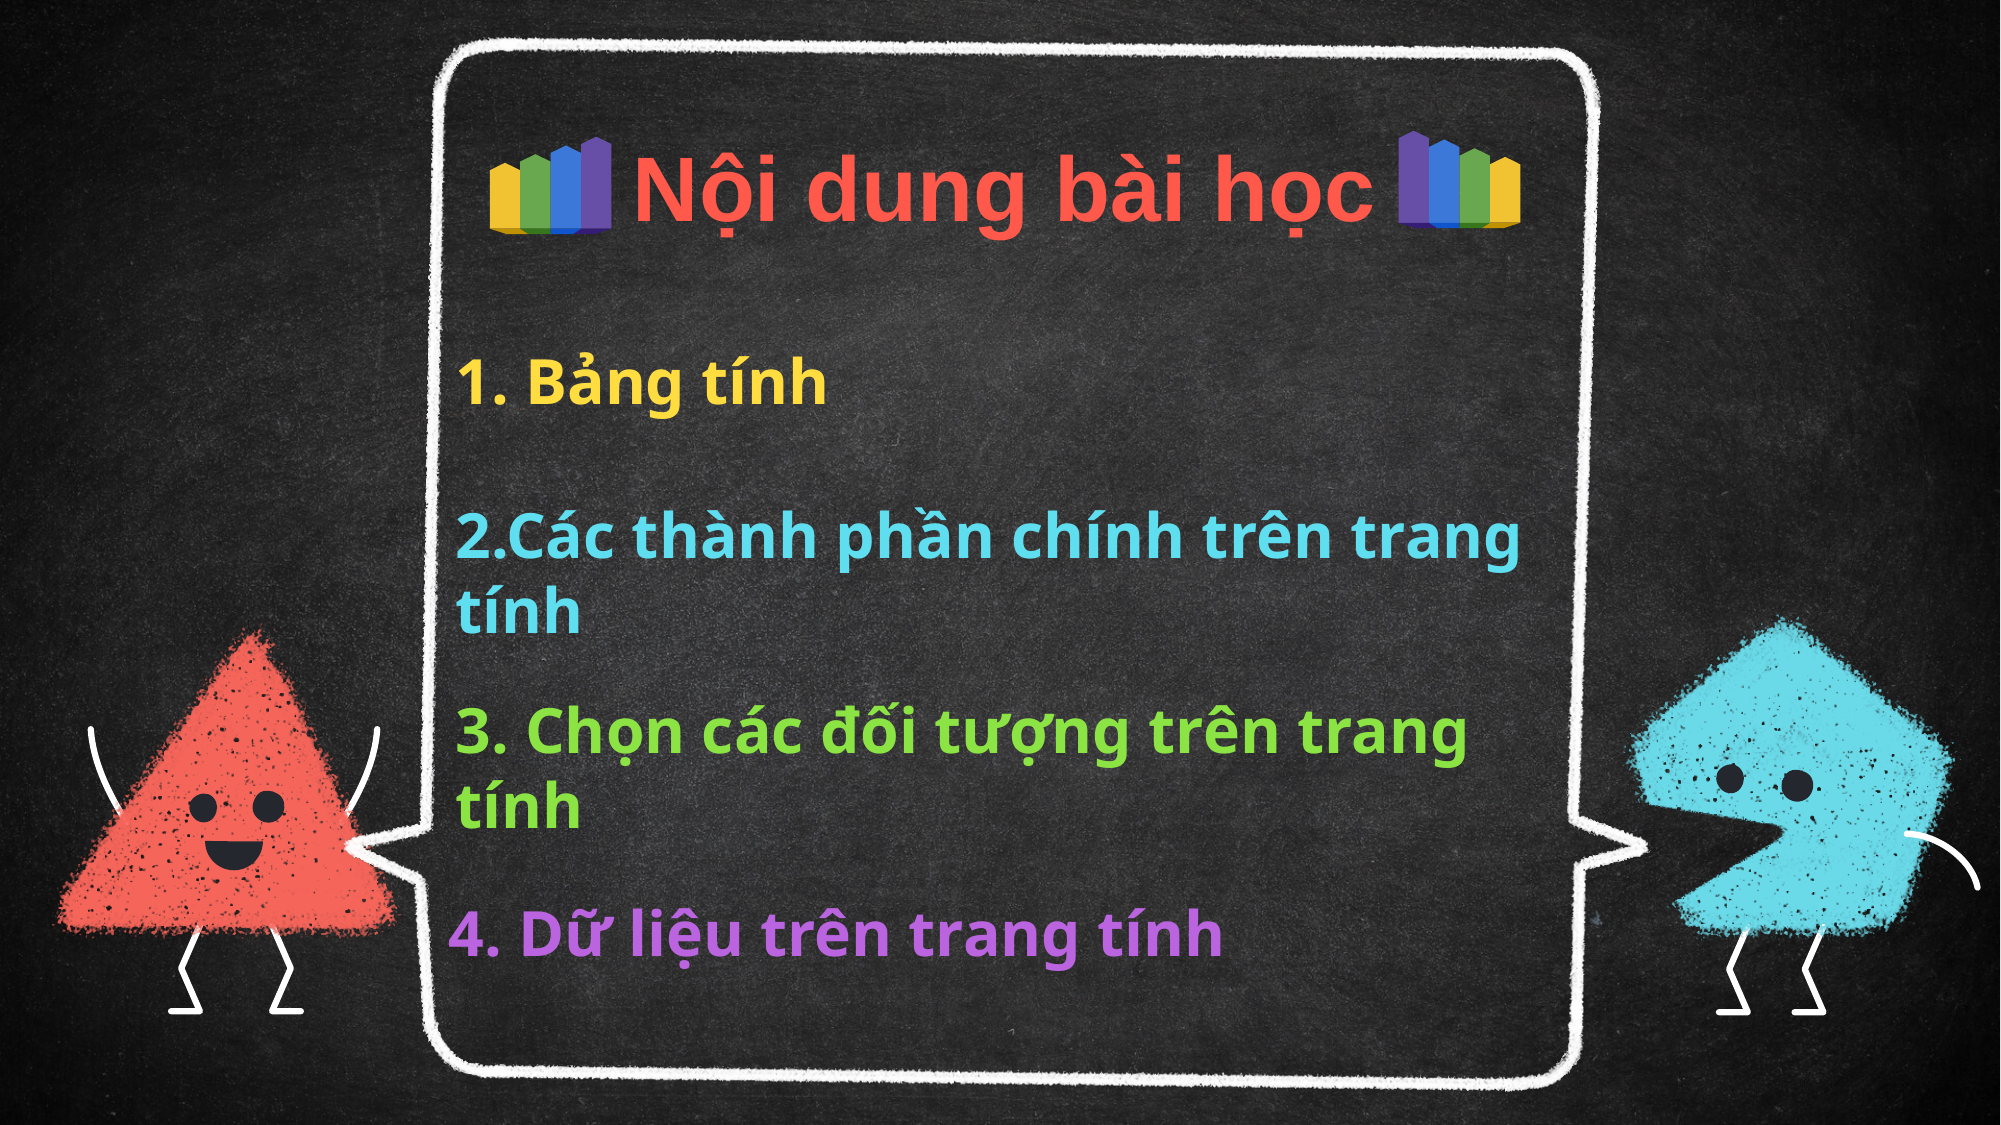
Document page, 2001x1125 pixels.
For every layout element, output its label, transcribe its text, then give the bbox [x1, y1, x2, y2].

text_box 2.Các thành phần chính trên trang tính [455, 496, 1555, 660]
picture [0, 0, 2001, 1125]
subtitle 1. Bảng tính [455, 342, 1555, 496]
text_box 3. Chọn các đối tượng trên trang tính [455, 690, 1555, 866]
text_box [489, 122, 1521, 249]
text_box 4. Dữ liệu trên trang tính [448, 894, 1548, 1070]
